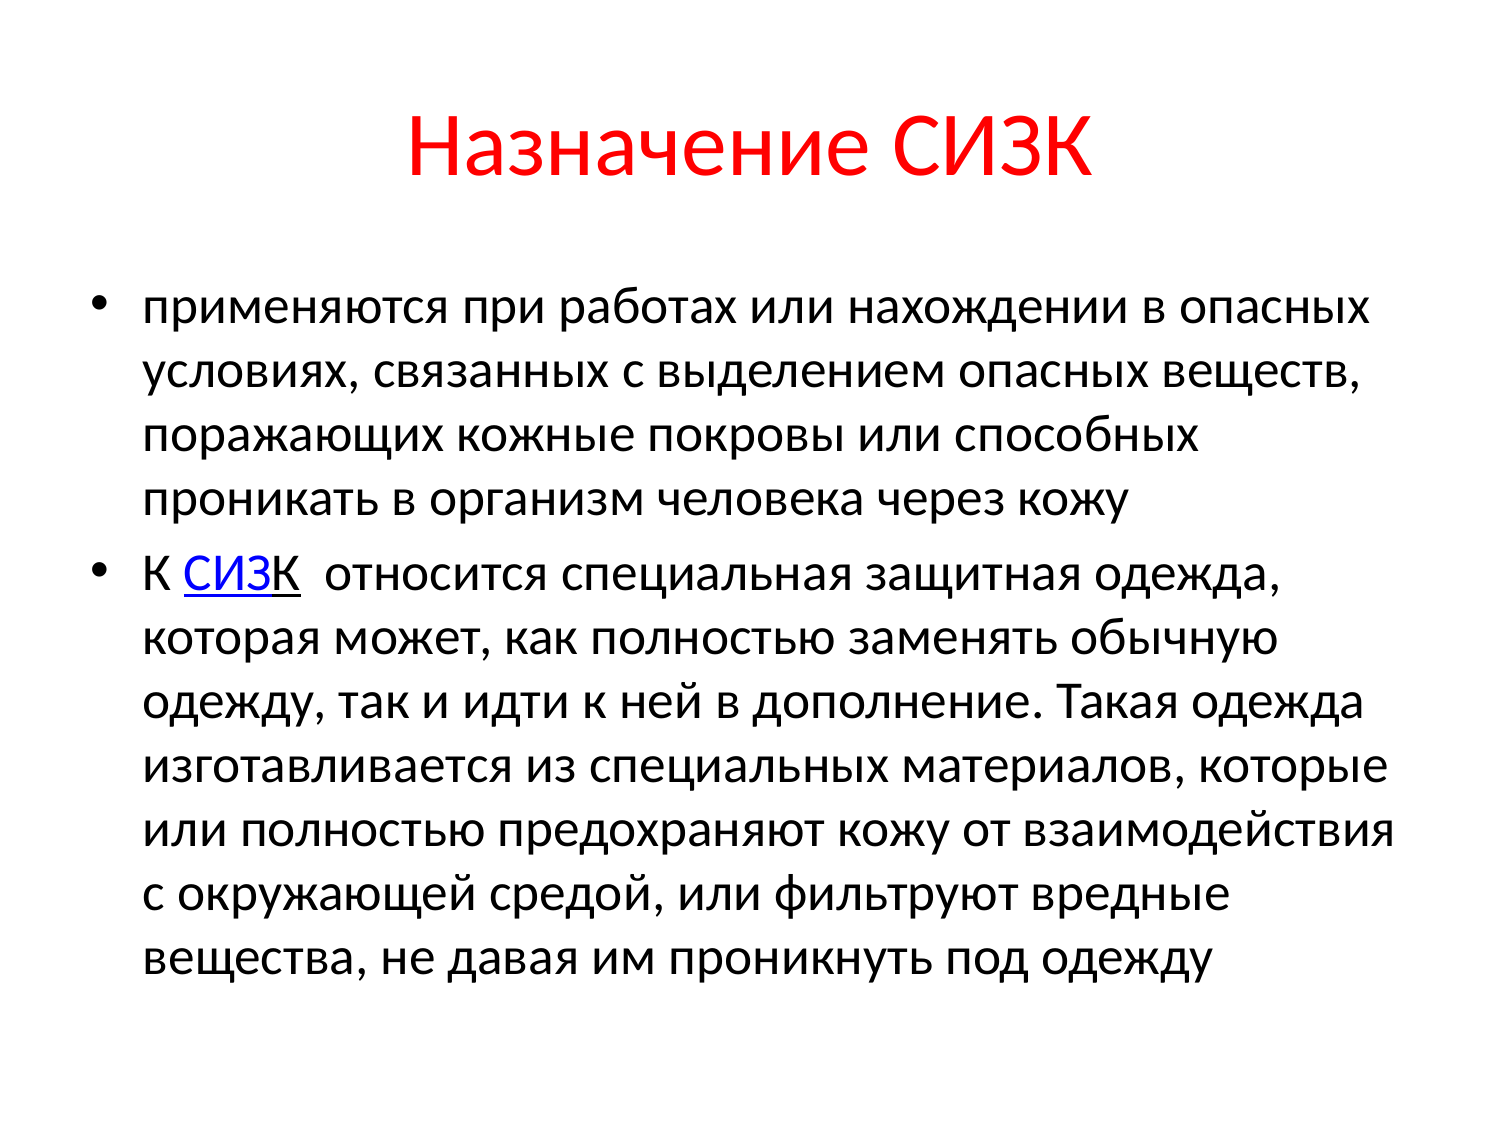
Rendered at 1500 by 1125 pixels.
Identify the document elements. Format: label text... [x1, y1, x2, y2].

list применяются при работах или нахождении в опасных условиях, связанных с выделением опасных веществ, поражающих кожные покровы или способных проникать в организм человека через кожу К СИЗК относится специальная защитная одежда, которая может, как полностью заменять обычную одежду, так и идти к ней в дополнение. Такая одежда изготавливается из специальных материалов, которые или полностью предохраняют кожу от взаимодействия с окружающей средой, или фильтруют вредные вещества, не давая им проникнуть под одежду [75, 262, 1425, 1005]
title Назначение СИЗК [75, 45, 1425, 233]
